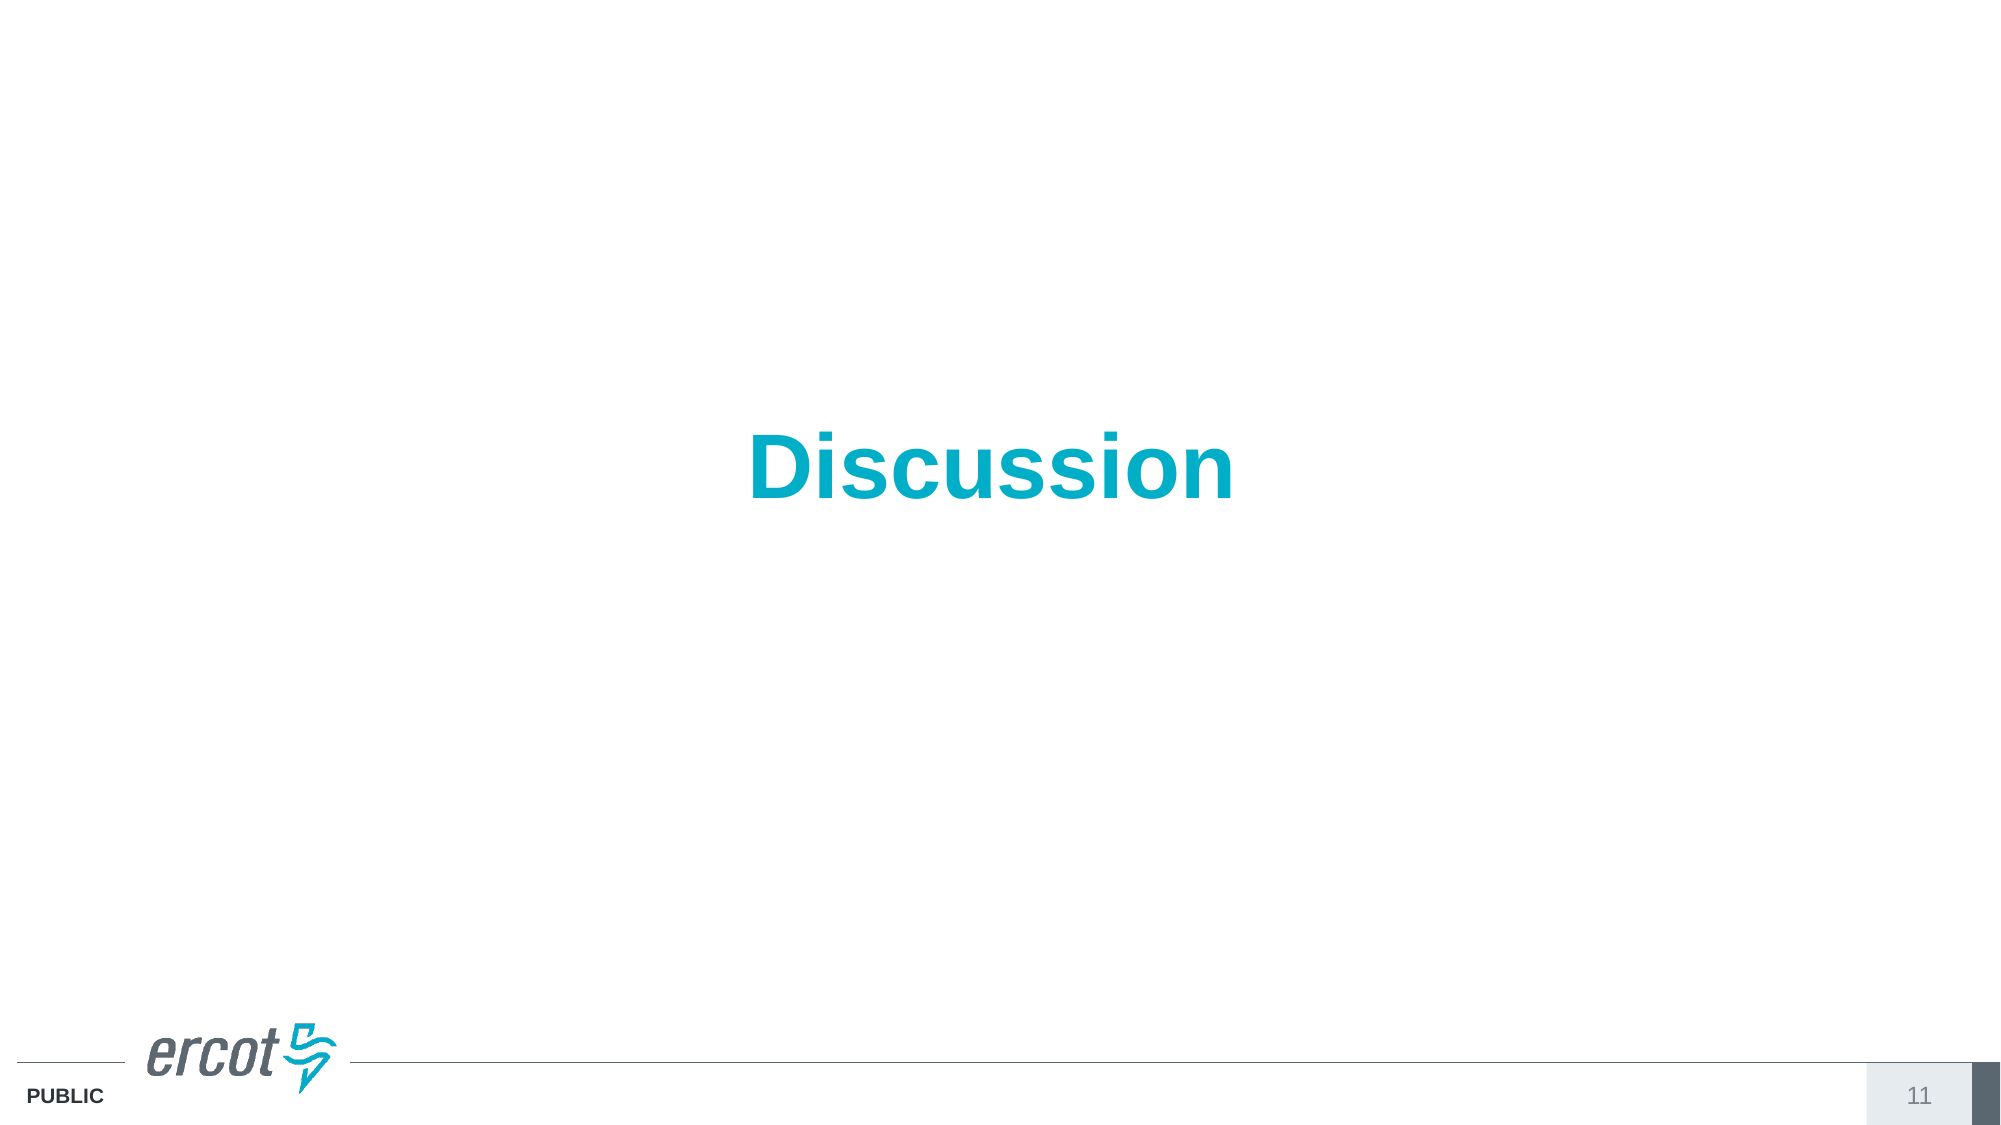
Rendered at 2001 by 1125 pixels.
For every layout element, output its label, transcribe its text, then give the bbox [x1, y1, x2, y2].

picture [143, 1019, 340, 1096]
slide_number 11 [1866, 1076, 1973, 1113]
title Discussion [116, 399, 1868, 642]
